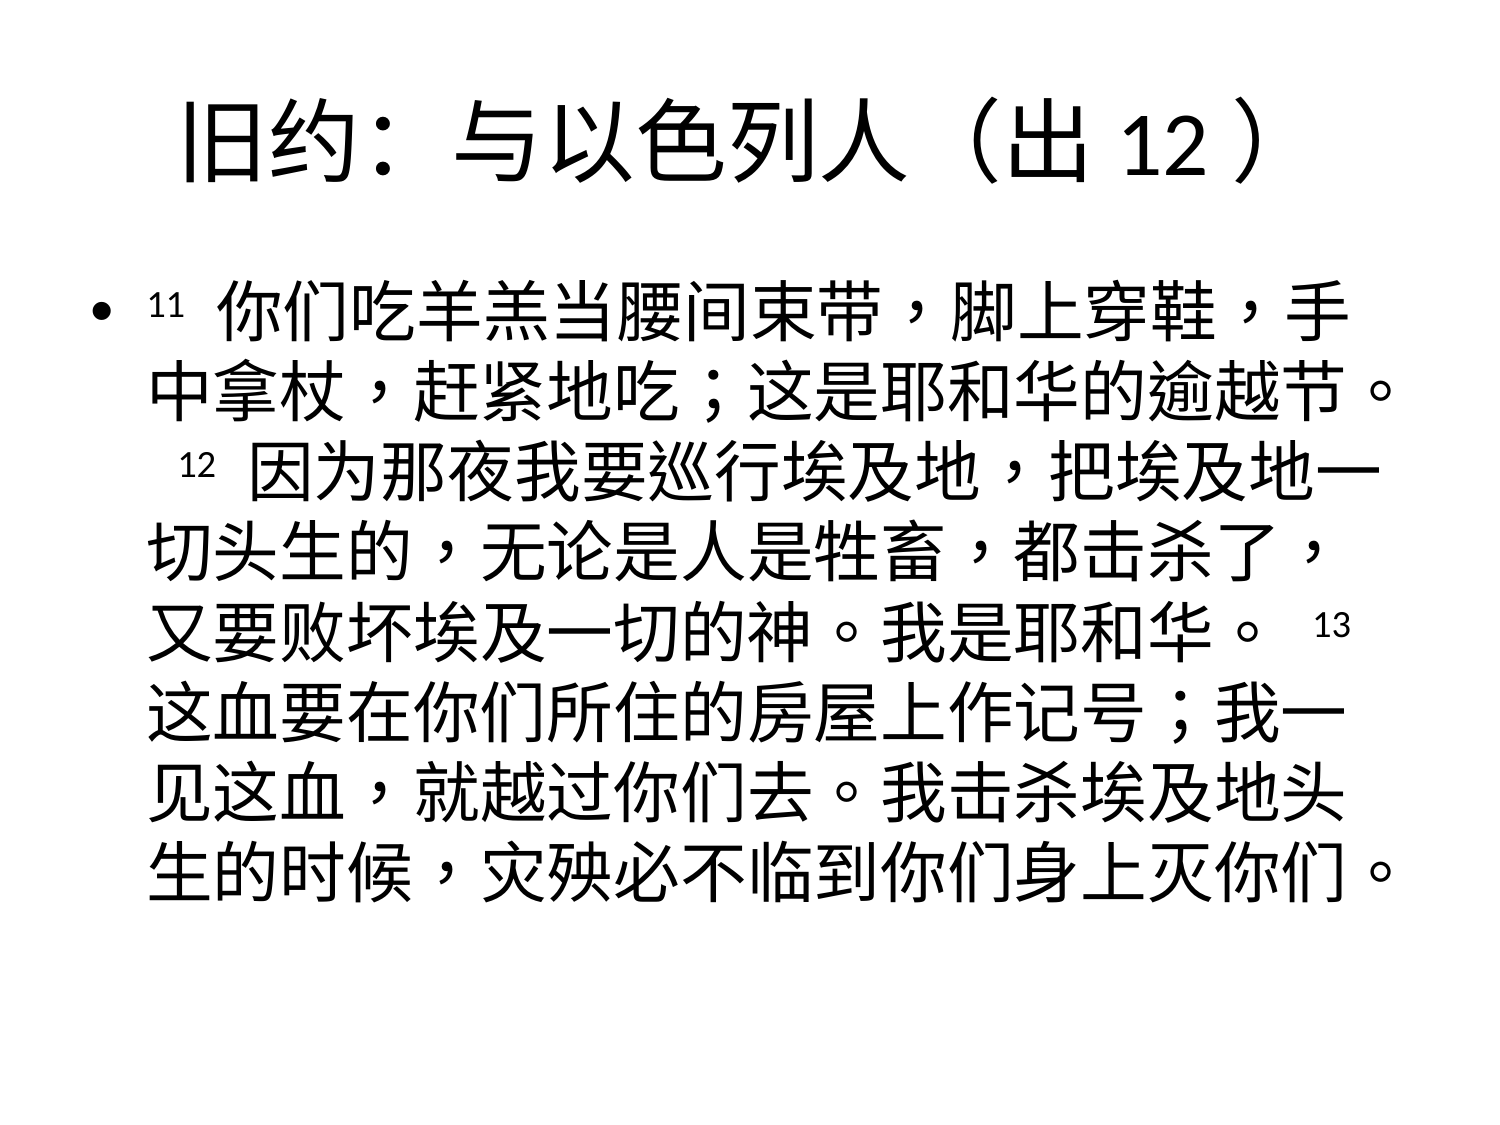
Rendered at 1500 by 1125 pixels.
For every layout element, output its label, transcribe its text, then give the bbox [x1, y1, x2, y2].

list 11 你们吃羊羔当腰间束带，脚上穿鞋，手中拿杖，赶紧地吃；这是耶和华的逾越节。 12 因为那夜我要巡行埃及地，把埃及地一切头生的，无论是人是牲畜，都击杀了，又要败坏埃及一切的神。我是耶和华。 13 这血要在你们所住的房屋上作记号；我一见这血，就越过你们去。我击杀埃及地头生的时候，灾殃必不临到你们身上灭你们。 [75, 262, 1425, 1005]
title 旧约：与以色列人（出12） [75, 45, 1425, 233]
